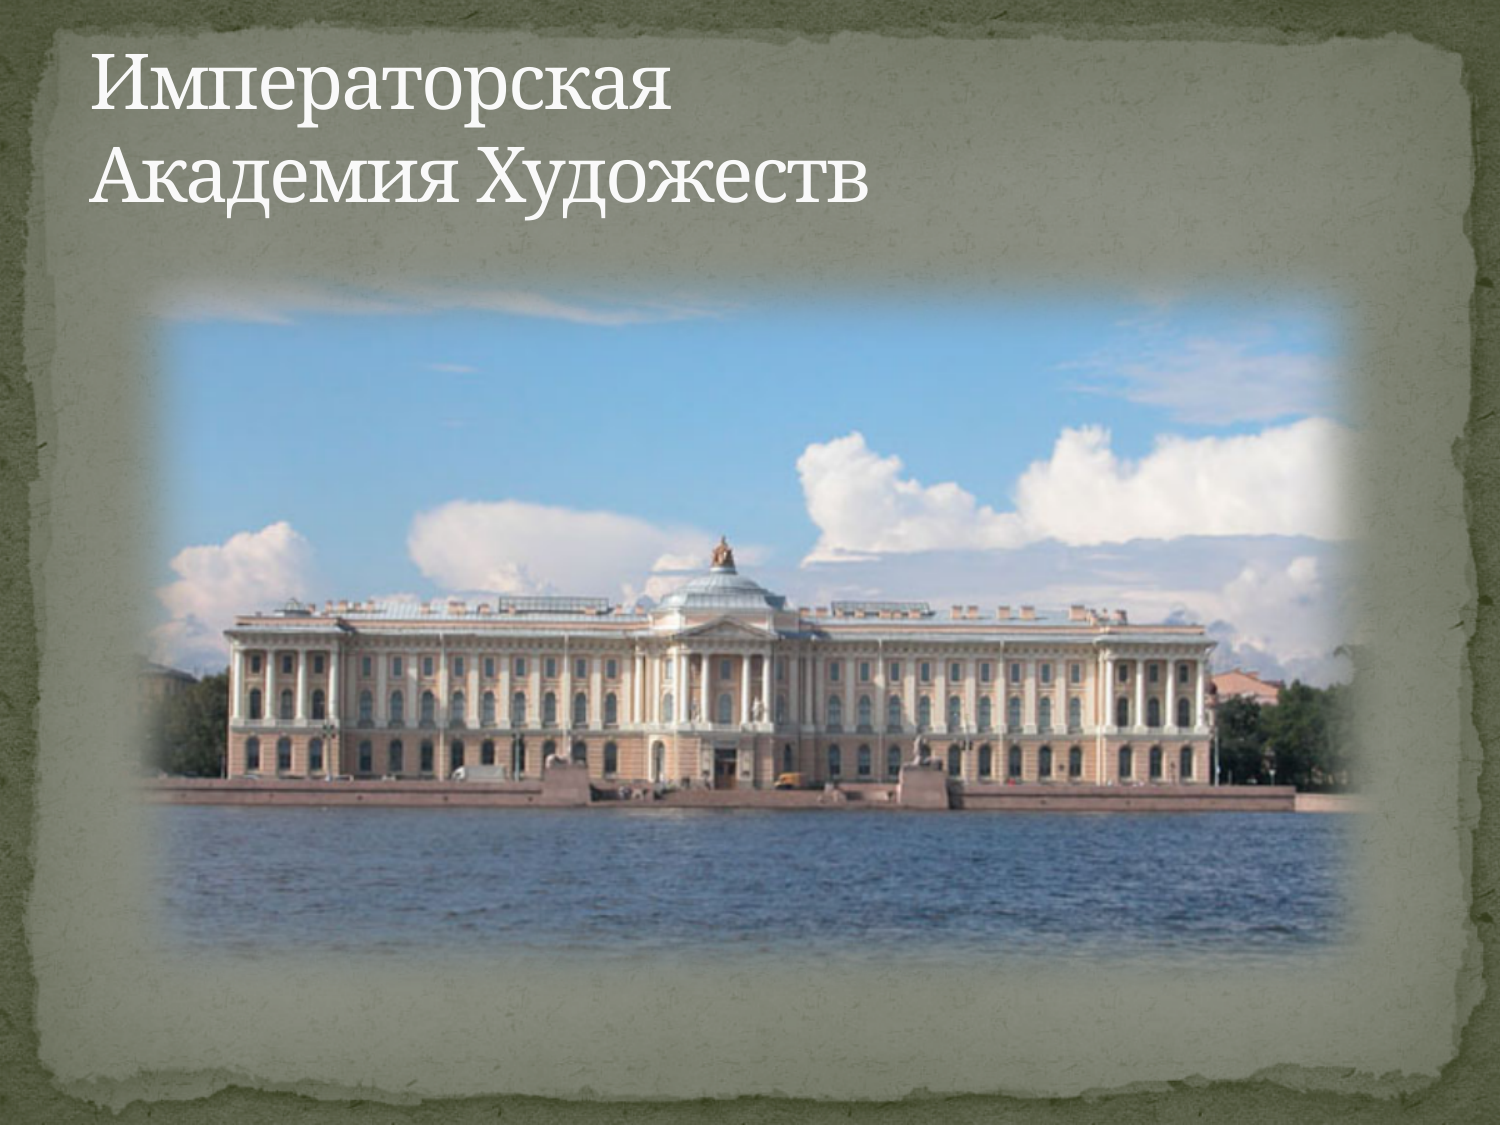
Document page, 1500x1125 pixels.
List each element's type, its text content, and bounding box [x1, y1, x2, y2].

title Императорская Академия Художеств [74, 24, 1425, 225]
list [113, 252, 1388, 998]
